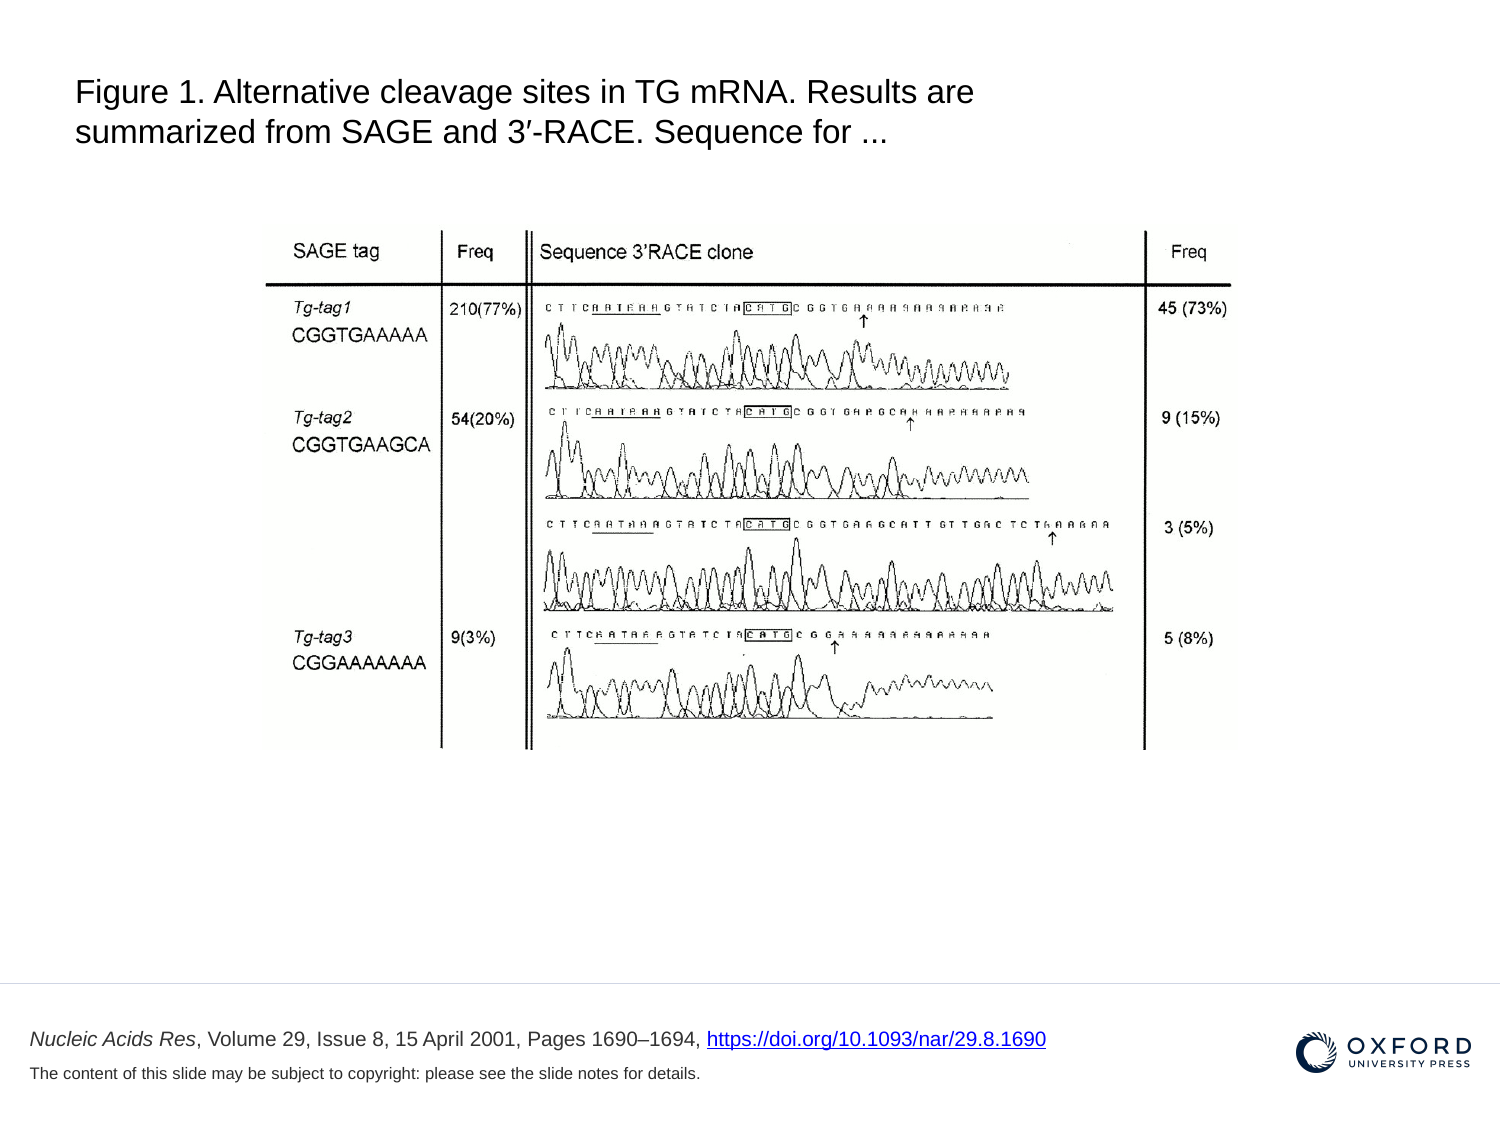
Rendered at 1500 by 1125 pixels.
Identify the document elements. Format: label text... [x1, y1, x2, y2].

picture [1296, 1032, 1471, 1073]
title Figure 1. Alternative cleavage sites in TG mRNA. Results are summarized from SAGE and 3′-RACE. Sequence for ... [75, 69, 1078, 171]
picture [262, 224, 1238, 750]
footer Nucleic Acids Res, Volume 29, Issue 8, 15 April 2001, Pages 1690–1694, https://doi.org/10.1093/nar/29.8.1690 The content of this slide may be subject to copyright: please see the slide notes for details. [0, 983, 1260, 1125]
